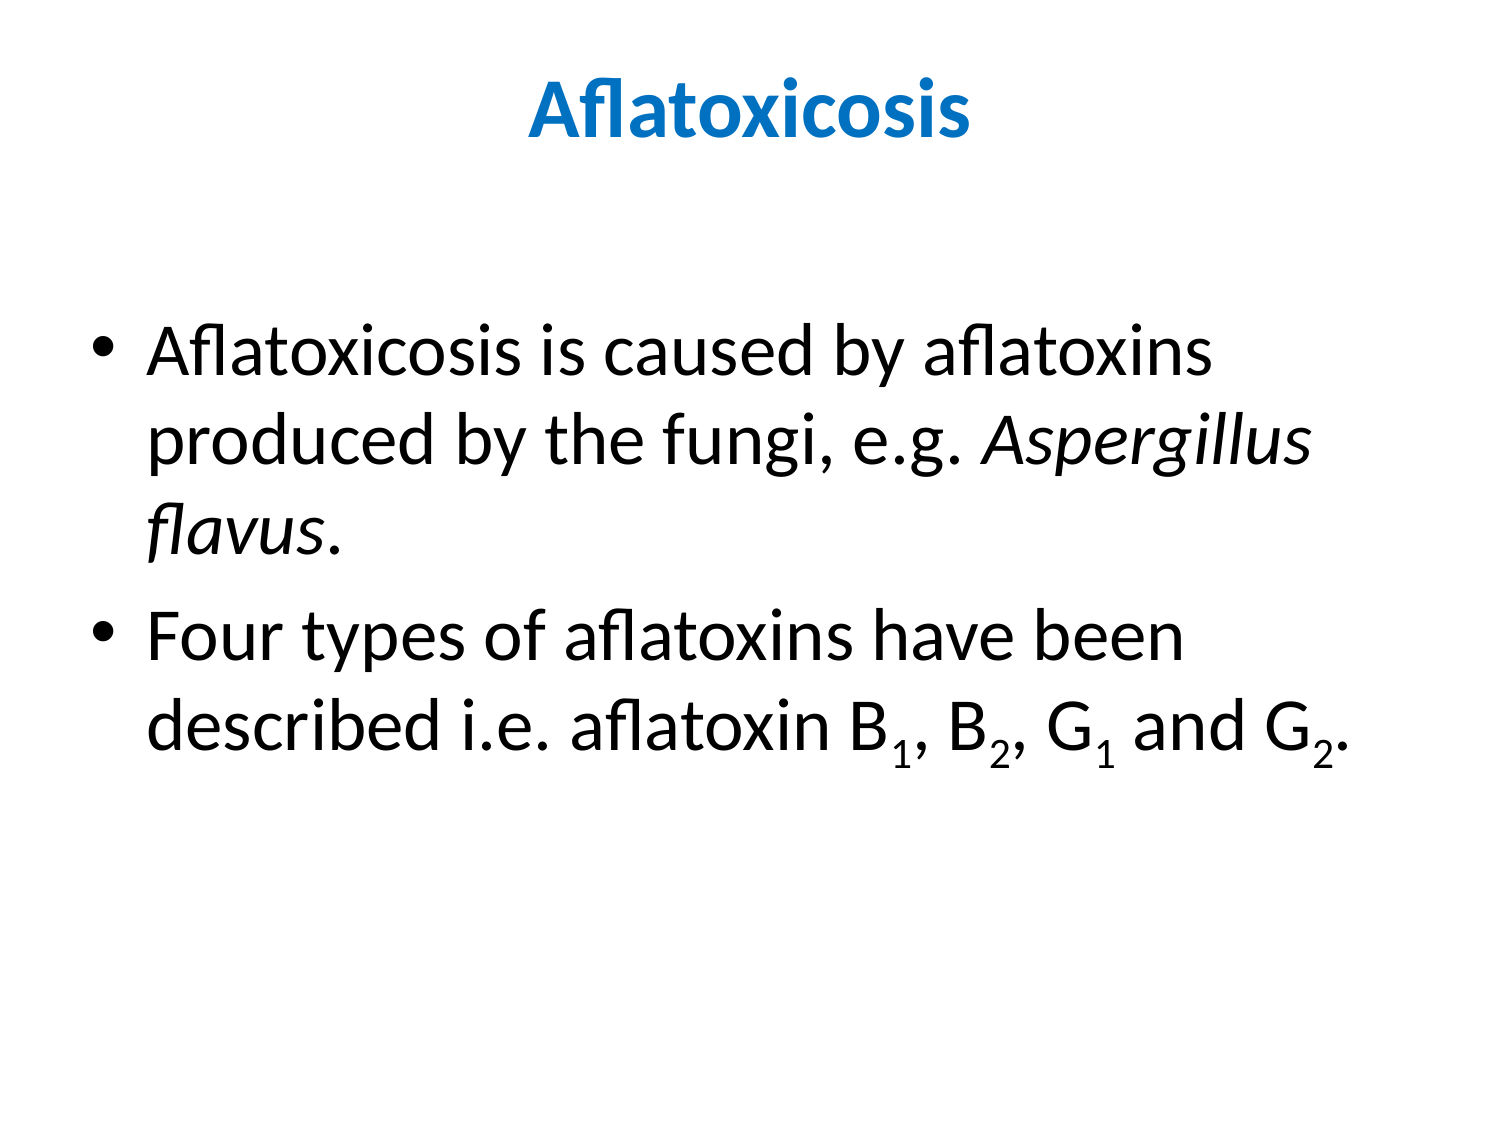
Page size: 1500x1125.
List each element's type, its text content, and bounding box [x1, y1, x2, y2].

title Aflatoxicosis [75, 45, 1425, 163]
list Aflatoxicosis is caused by aflatoxins produced by the fungi, e.g. Aspergillus flavus. Four types of aflatoxins have been described i.e. aflatoxin B1, B2, G1 and G2. [75, 187, 1425, 1005]
